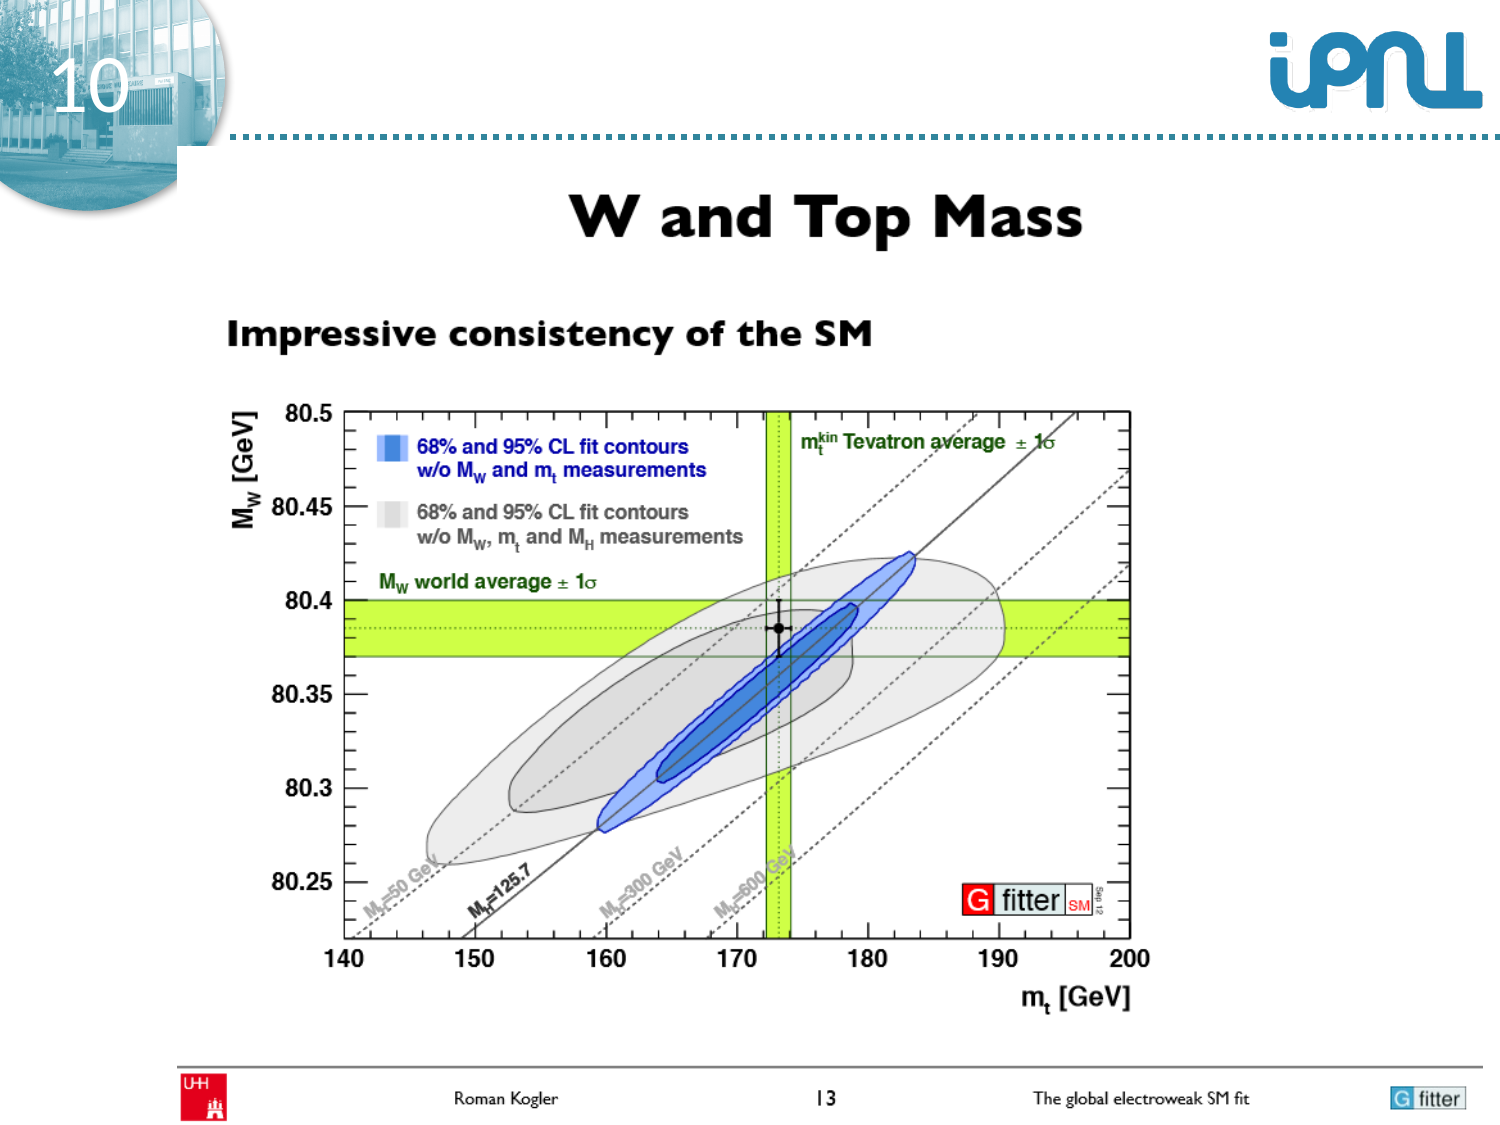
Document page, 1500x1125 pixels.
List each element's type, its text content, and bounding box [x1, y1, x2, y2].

picture [176, 146, 1483, 1125]
picture [1269, 30, 1483, 109]
slide_number 10 [0, 0, 290, 211]
